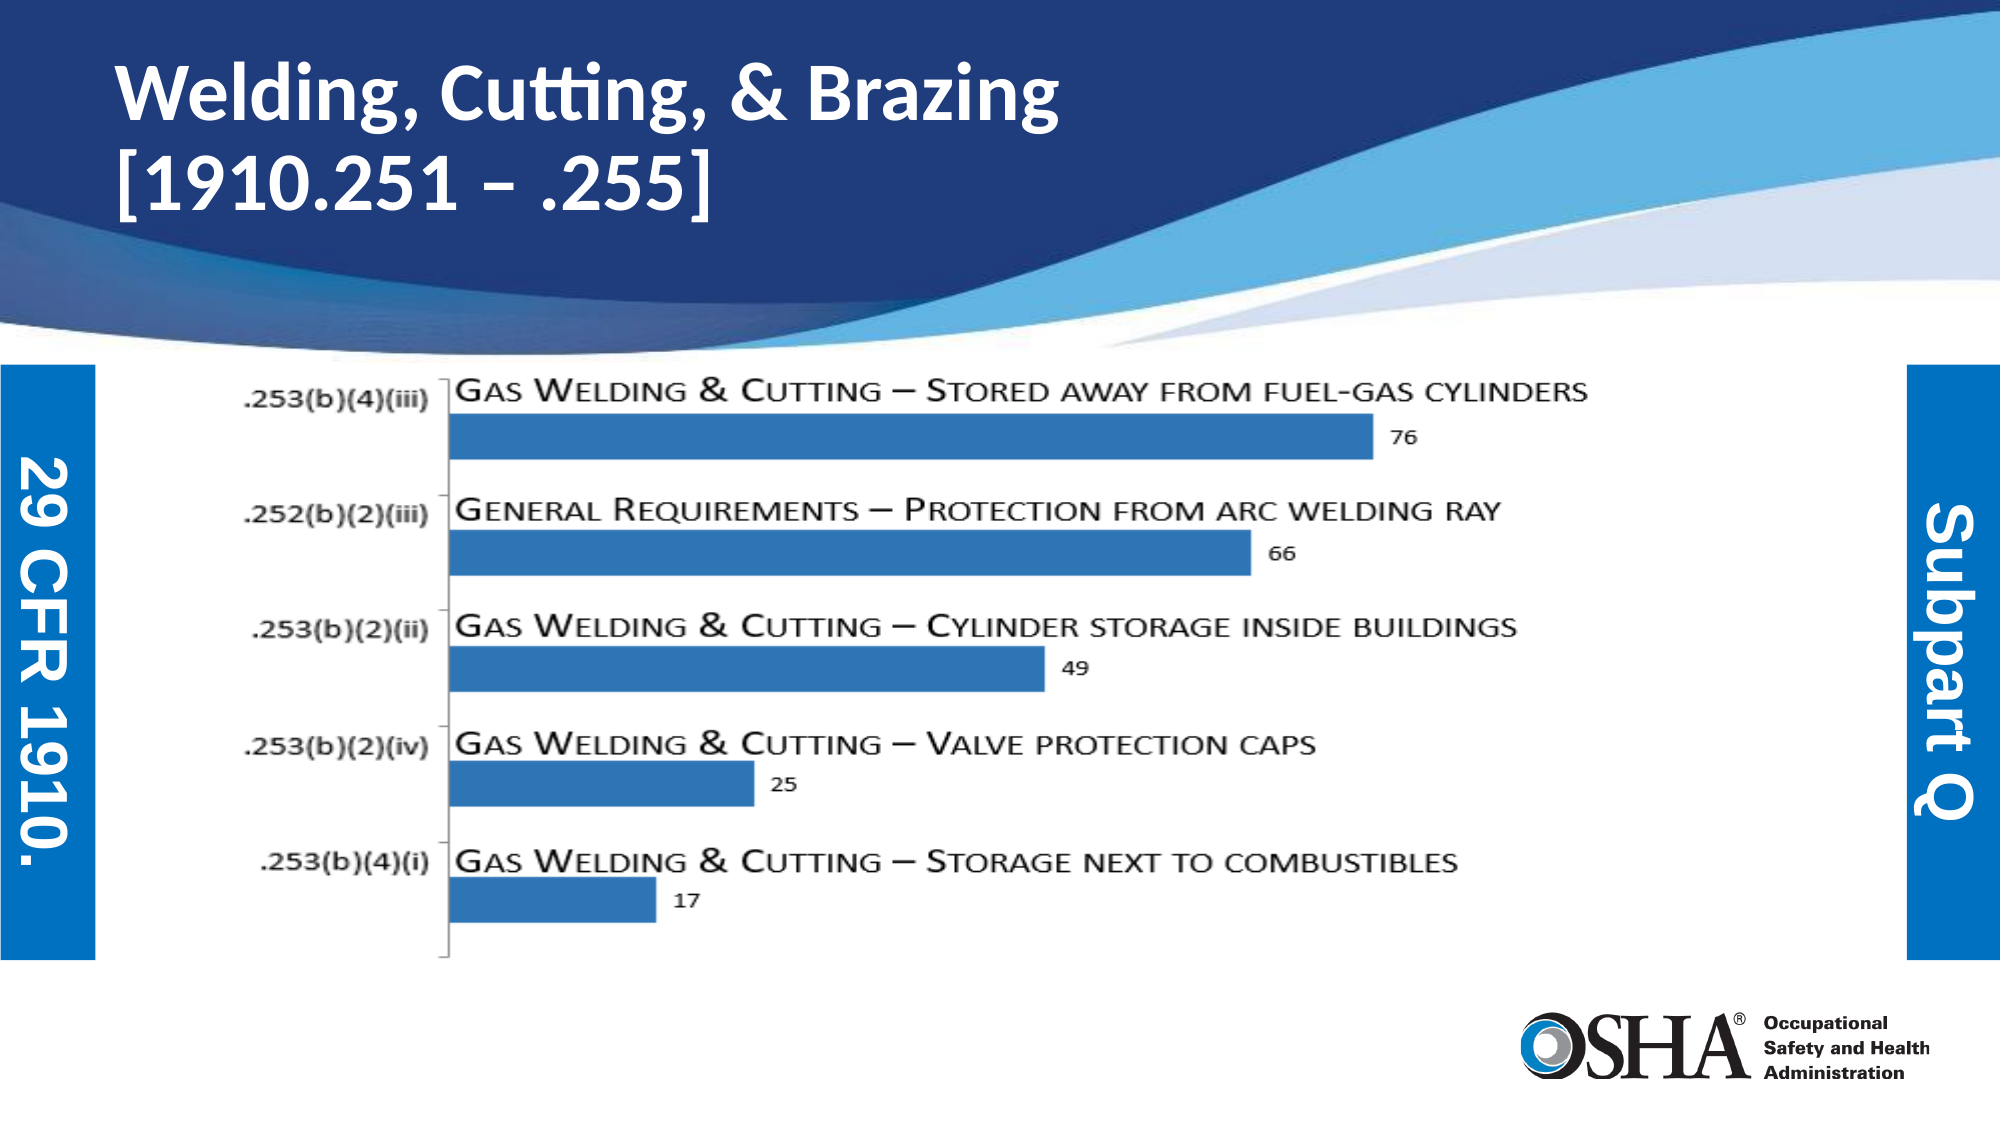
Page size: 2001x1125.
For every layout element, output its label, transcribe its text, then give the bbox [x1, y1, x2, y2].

text_box Subpart Q [1906, 364, 2000, 961]
picture [212, 368, 1601, 976]
picture [0, 0, 2000, 363]
title Welding, Cutting, & Brazing [1910.251 – .255] [99, 45, 1584, 233]
text_box 29 CFR 1910. [0, 364, 96, 961]
